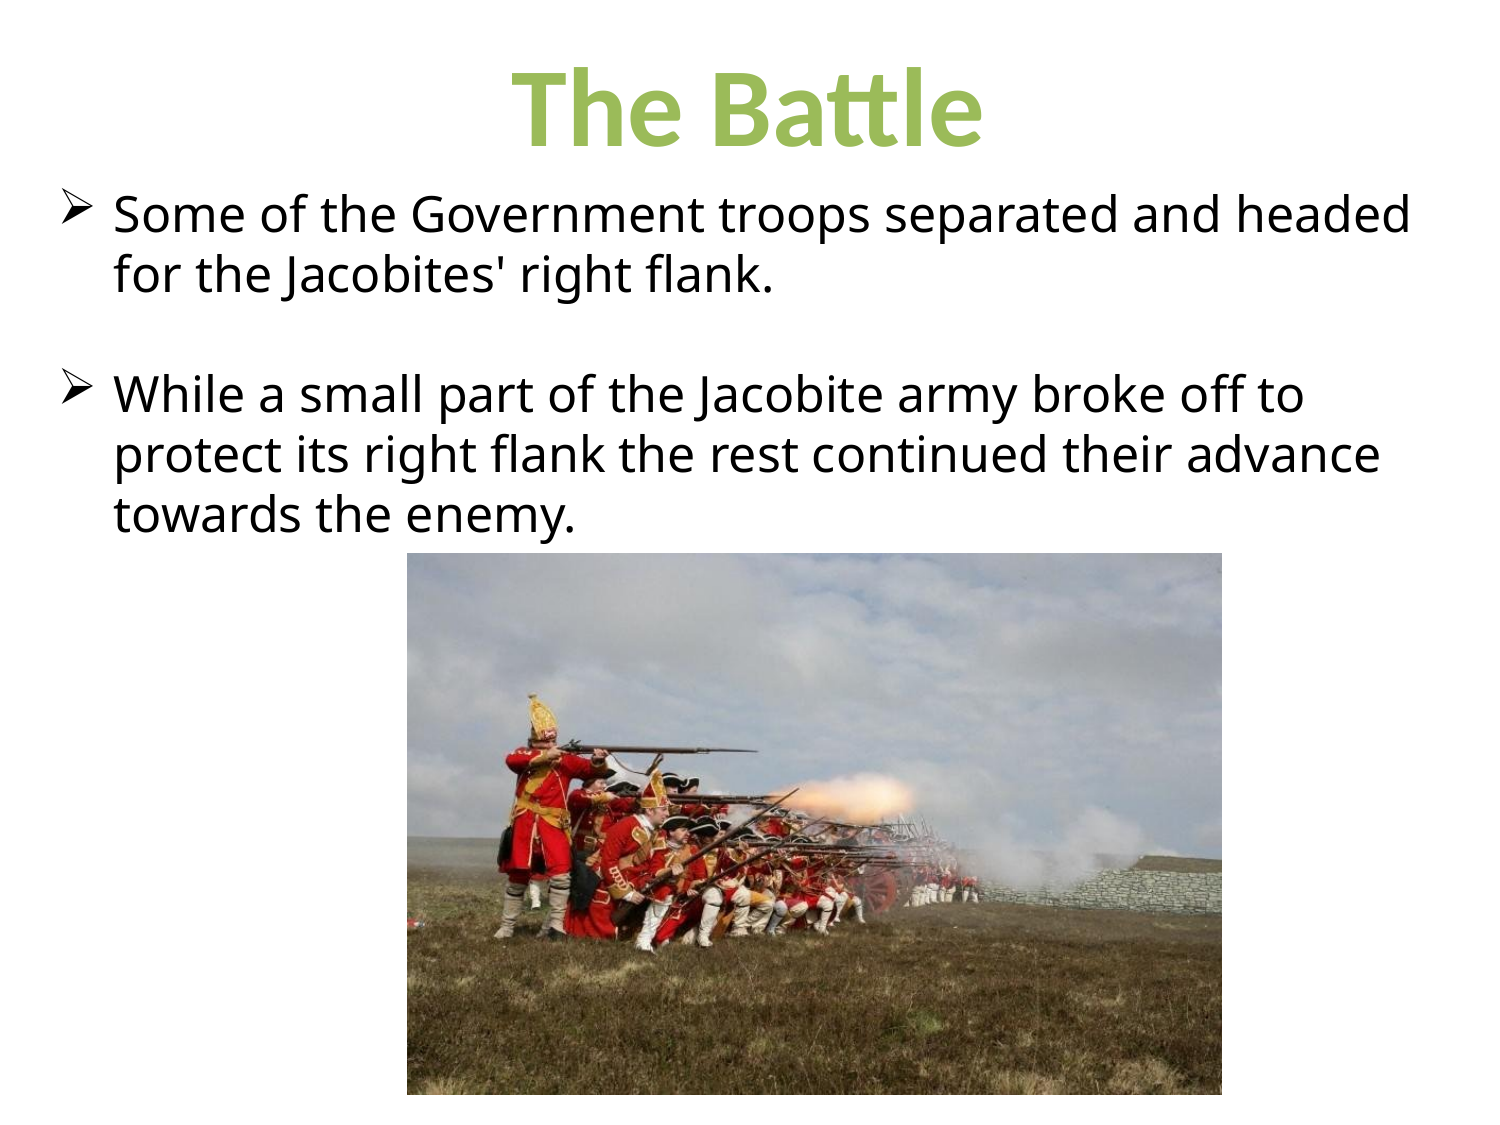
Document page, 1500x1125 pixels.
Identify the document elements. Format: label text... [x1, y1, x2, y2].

picture [407, 553, 1222, 1095]
text_box Some of the Government troops separated and headed for the Jacobites' right flank. While a small part of the Jacobite army broke off to protect its right flank the rest continued their advance towards the enemy. [42, 175, 1455, 551]
text_box The Battle [496, 26, 1001, 175]
